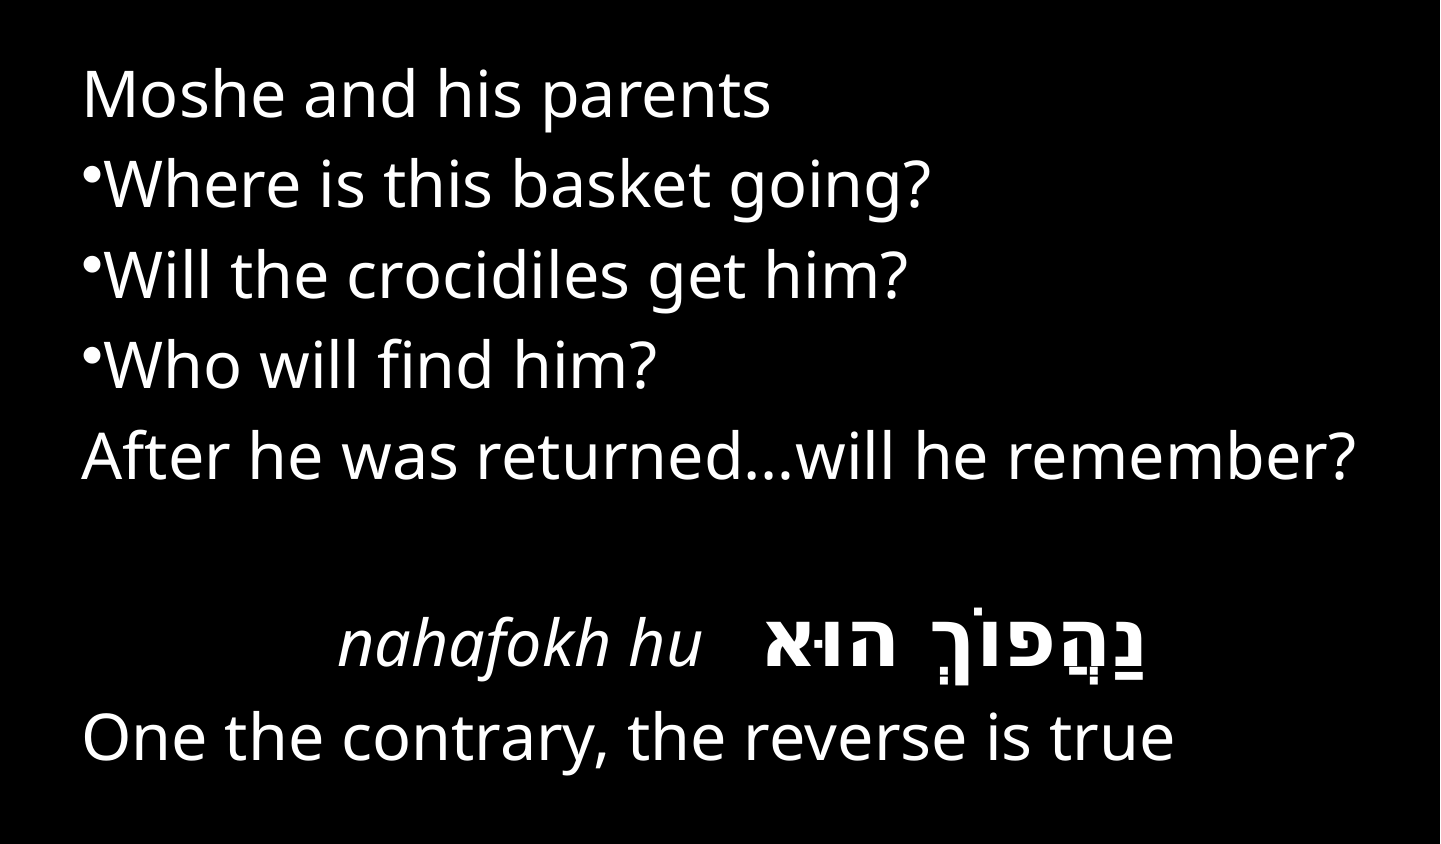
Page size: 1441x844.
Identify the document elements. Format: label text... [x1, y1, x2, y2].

subtitle Moshe and his parents Where is this basket going? Will the crocidiles get him? Who will find him? After he was returned…will he remember? נַהֲפוֹךְ הוּא nahafokh hu One the contrary, the reverse is true [70, 46, 1370, 785]
